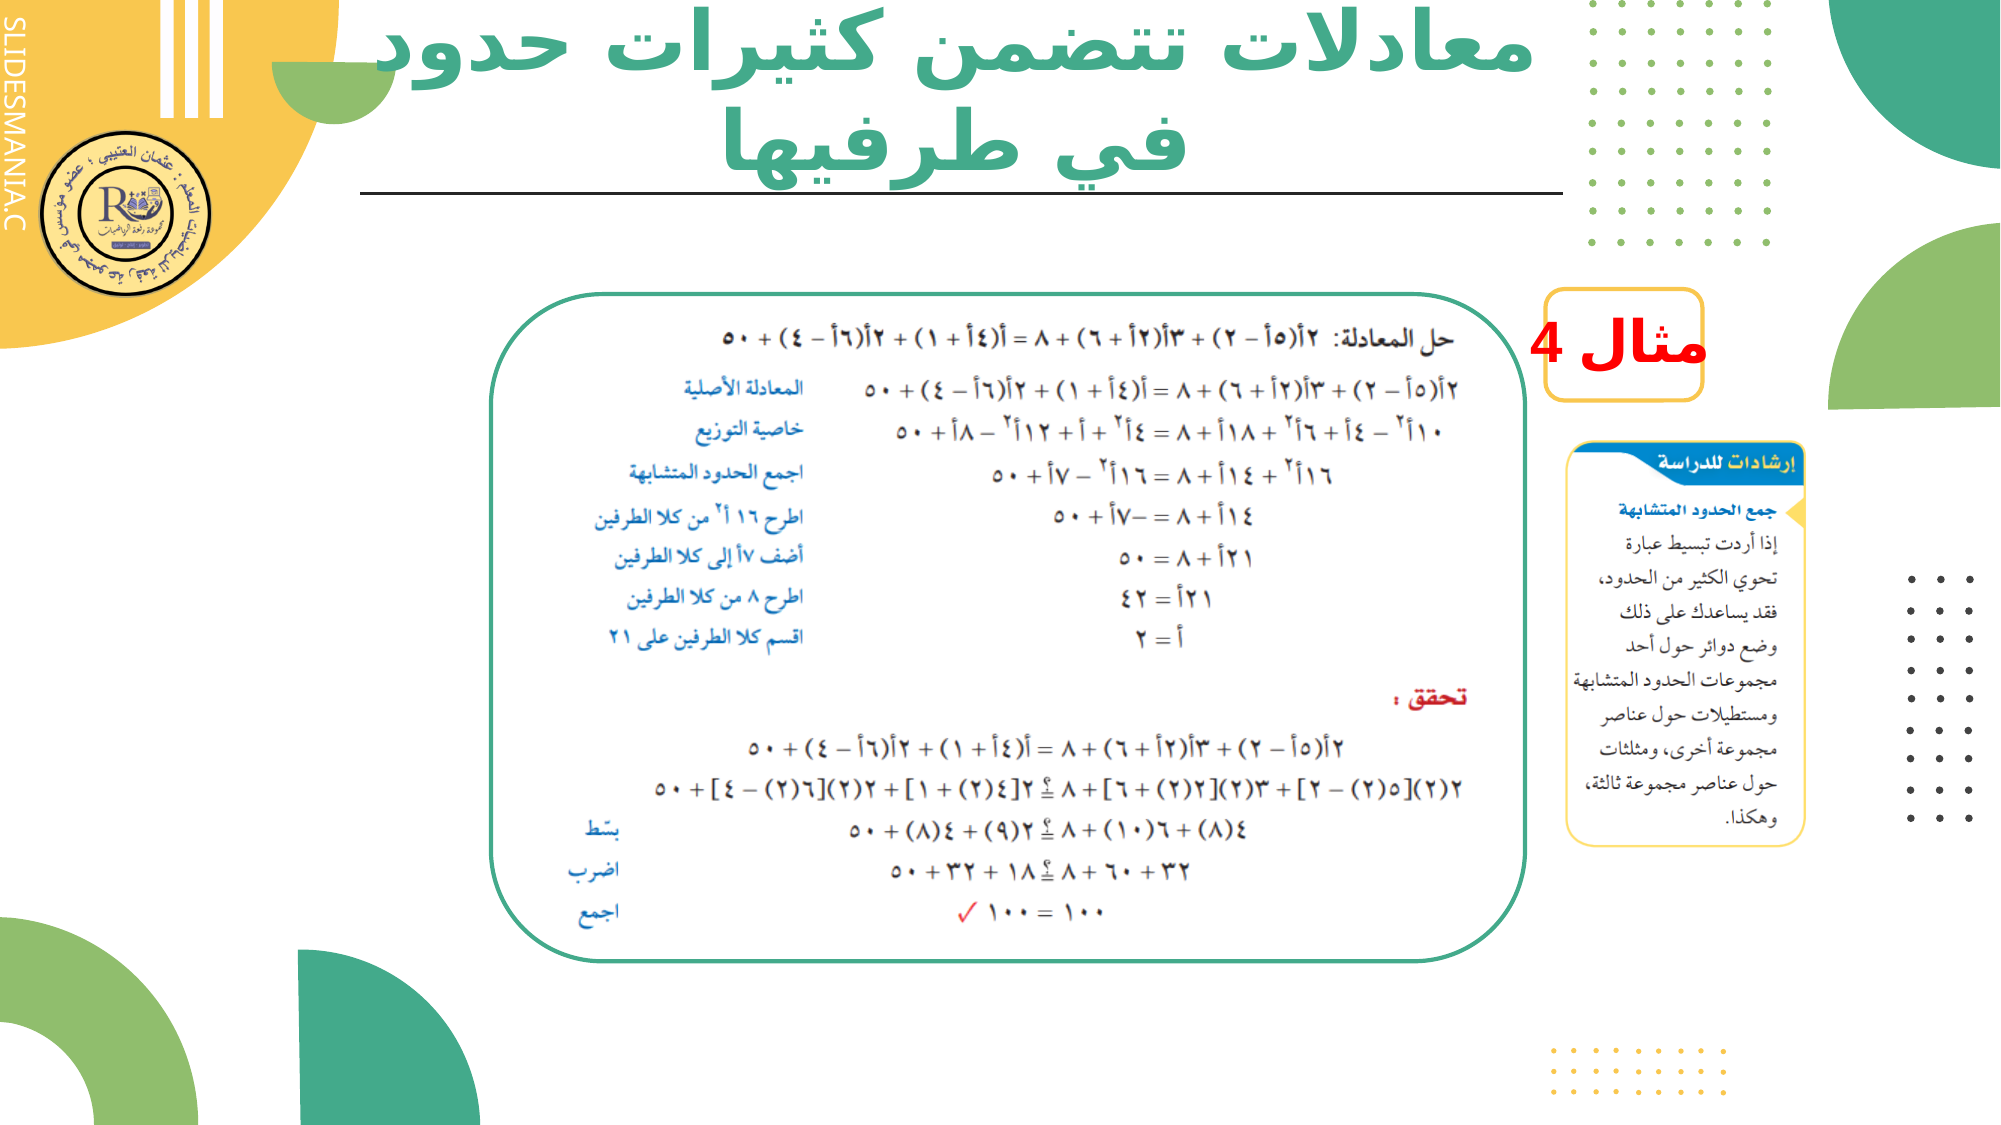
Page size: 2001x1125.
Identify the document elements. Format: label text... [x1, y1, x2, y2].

picture [39, 131, 211, 297]
text_box [1546, 286, 1702, 297]
text_box مثال 4 [1515, 297, 1726, 383]
text_box [1543, 383, 1705, 403]
text_box معادلات تتضمن كثيرات حدود في طرفيها [293, 11, 1618, 207]
text_box [488, 291, 1528, 964]
picture [545, 316, 1477, 937]
picture [1549, 433, 1813, 862]
